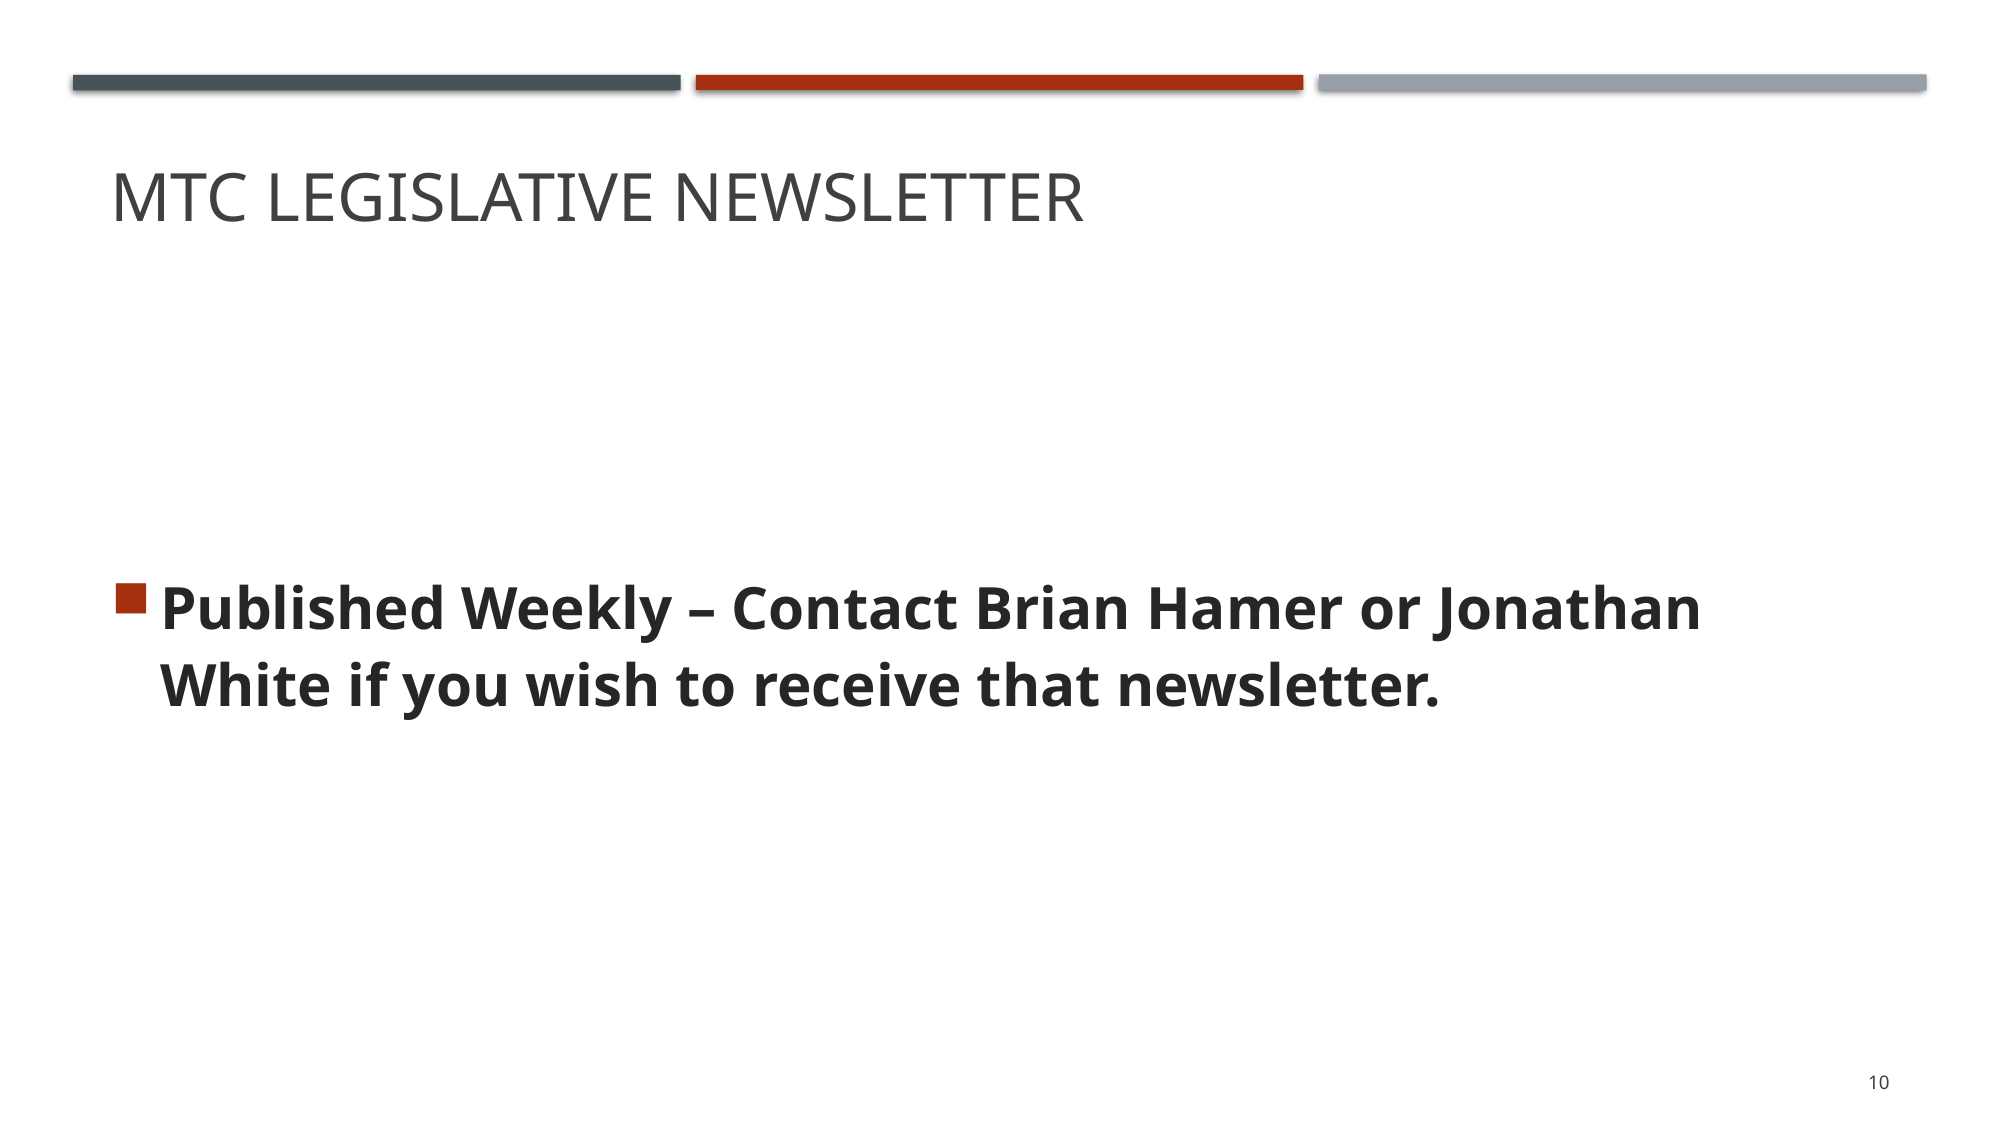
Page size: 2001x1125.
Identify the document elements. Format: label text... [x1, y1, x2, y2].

title MTC Legislative Newsletter [95, 115, 1905, 243]
list Published Weekly – Contact Brian Hamer or Jonathan White if you wish to receive that newsletter. [95, 272, 1905, 1010]
slide_number 10 [1732, 1053, 1905, 1114]
